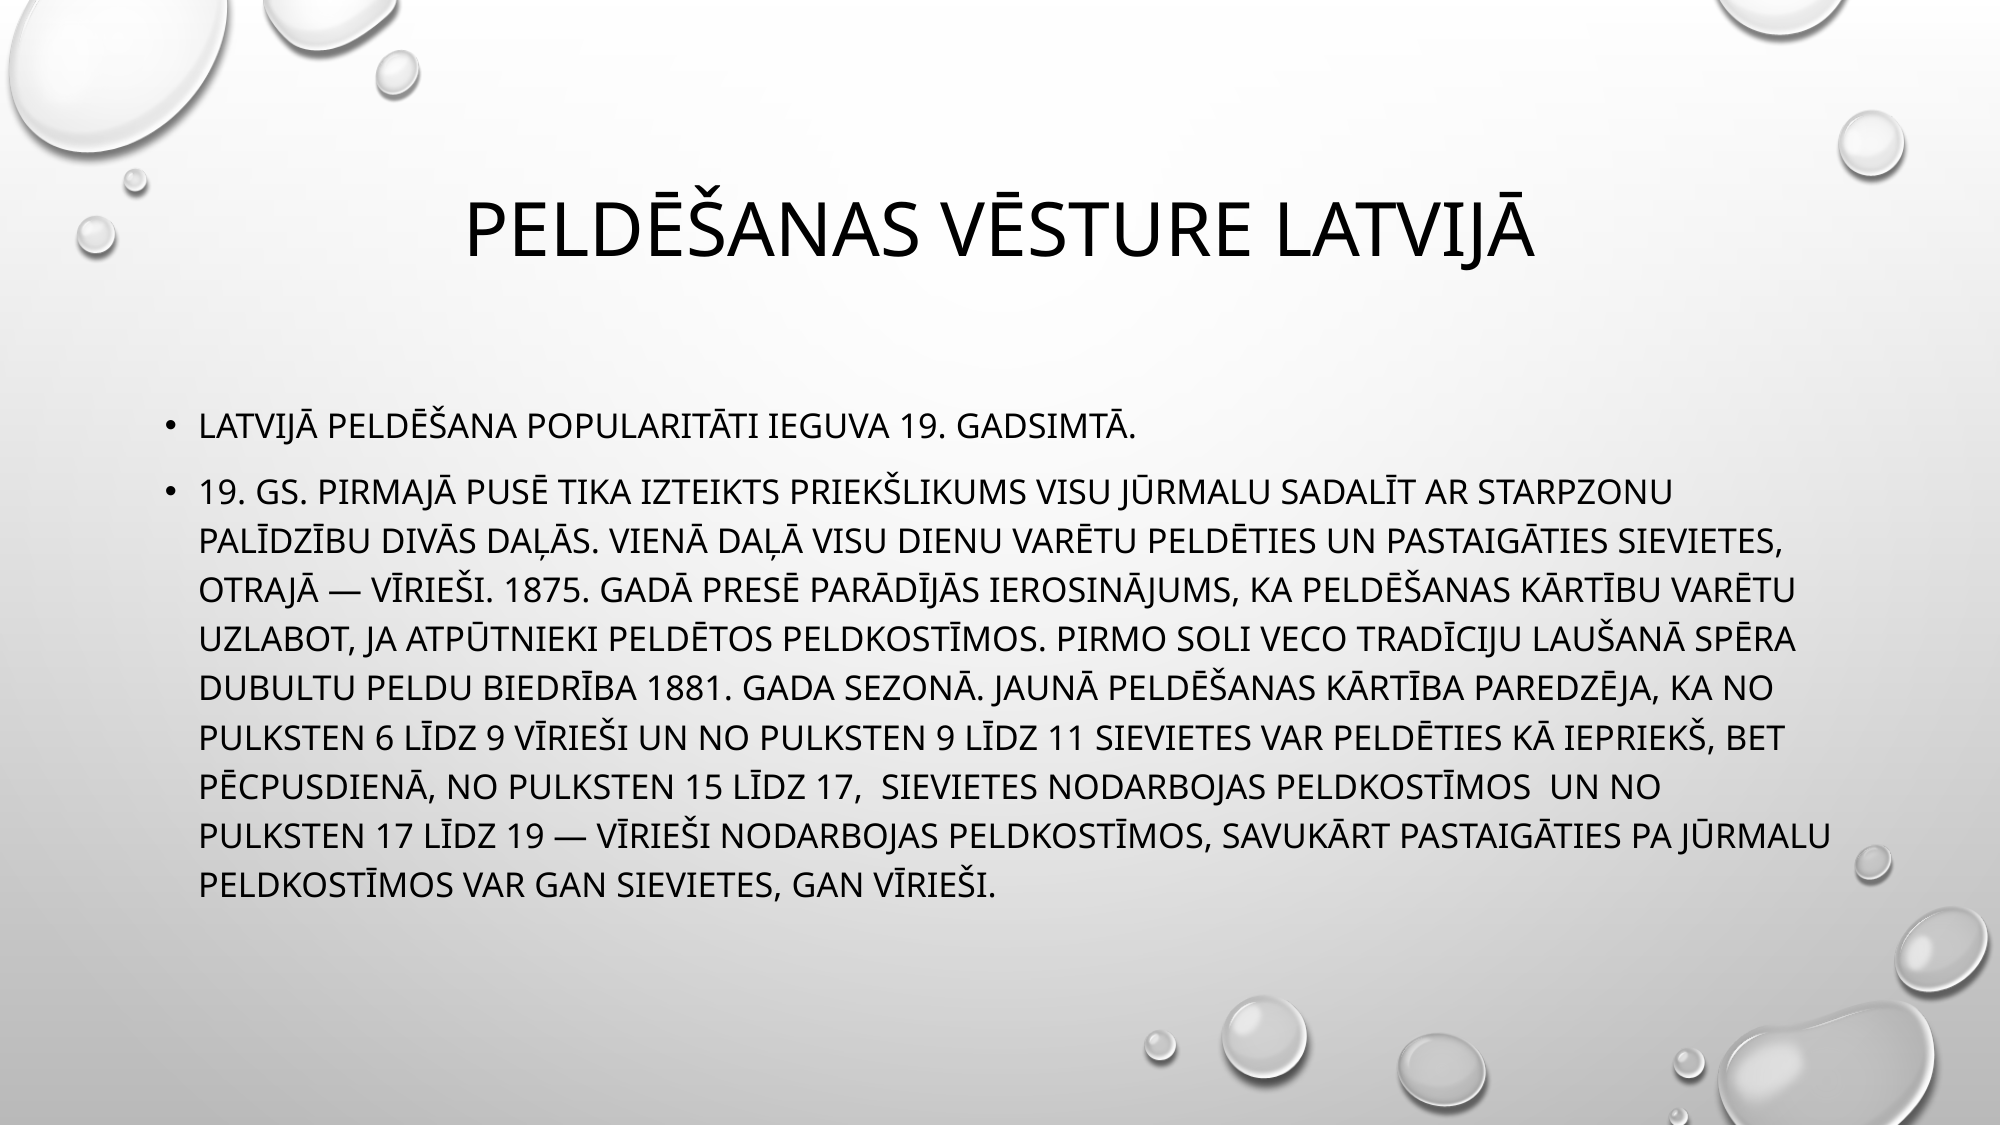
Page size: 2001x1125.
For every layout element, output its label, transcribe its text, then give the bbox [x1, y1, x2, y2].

list Latvijā peldēšana popularitāti ieguva 19. gadsimtā. 19. gs. pirmajā pusē tika izteikts priekšlikums visu jūrmalu sadalīt ar starpzonU PALĪDZĪBU divās daļās. Vienā daļā visu dienu varēTU peldēties un pastaigāties sievietes, otrajā — vīrieši. 1875. gadā presē parādījās ierosinājums, ka peldēšanas kārtību varētu uzlabot, ja atpūtnieki peldētos peldkostīmos. Pirmo soli vecO tradīciju laušanā spēra Dubultu peldu biedrība 1881. gada sezonā. Jaunā peldēšanas kārtība paredzēja, ka no pulksten 6 LĪDZ 9 vīrieši un no pulksten 9 LĪDZ 11 sievietes var peldēties kā iepriekš, BET pēcpusdienā, no pulksten 15 LĪDZ 17, sievietes NODARBOJAS PELDKOSTĪMOS un no pulksten 17 LĪDZ 19 — vīrieši NODARBOJAS peldkostīmos, SAVUKĀRT PASTAIGĀTIES pa jūrmalu PELDkostīmos var gan sievietes, gan vīrieši. [149, 388, 1850, 950]
title Peldēšanas vēsture Latvijā [149, 101, 1851, 364]
picture [0, 0, 2000, 1125]
